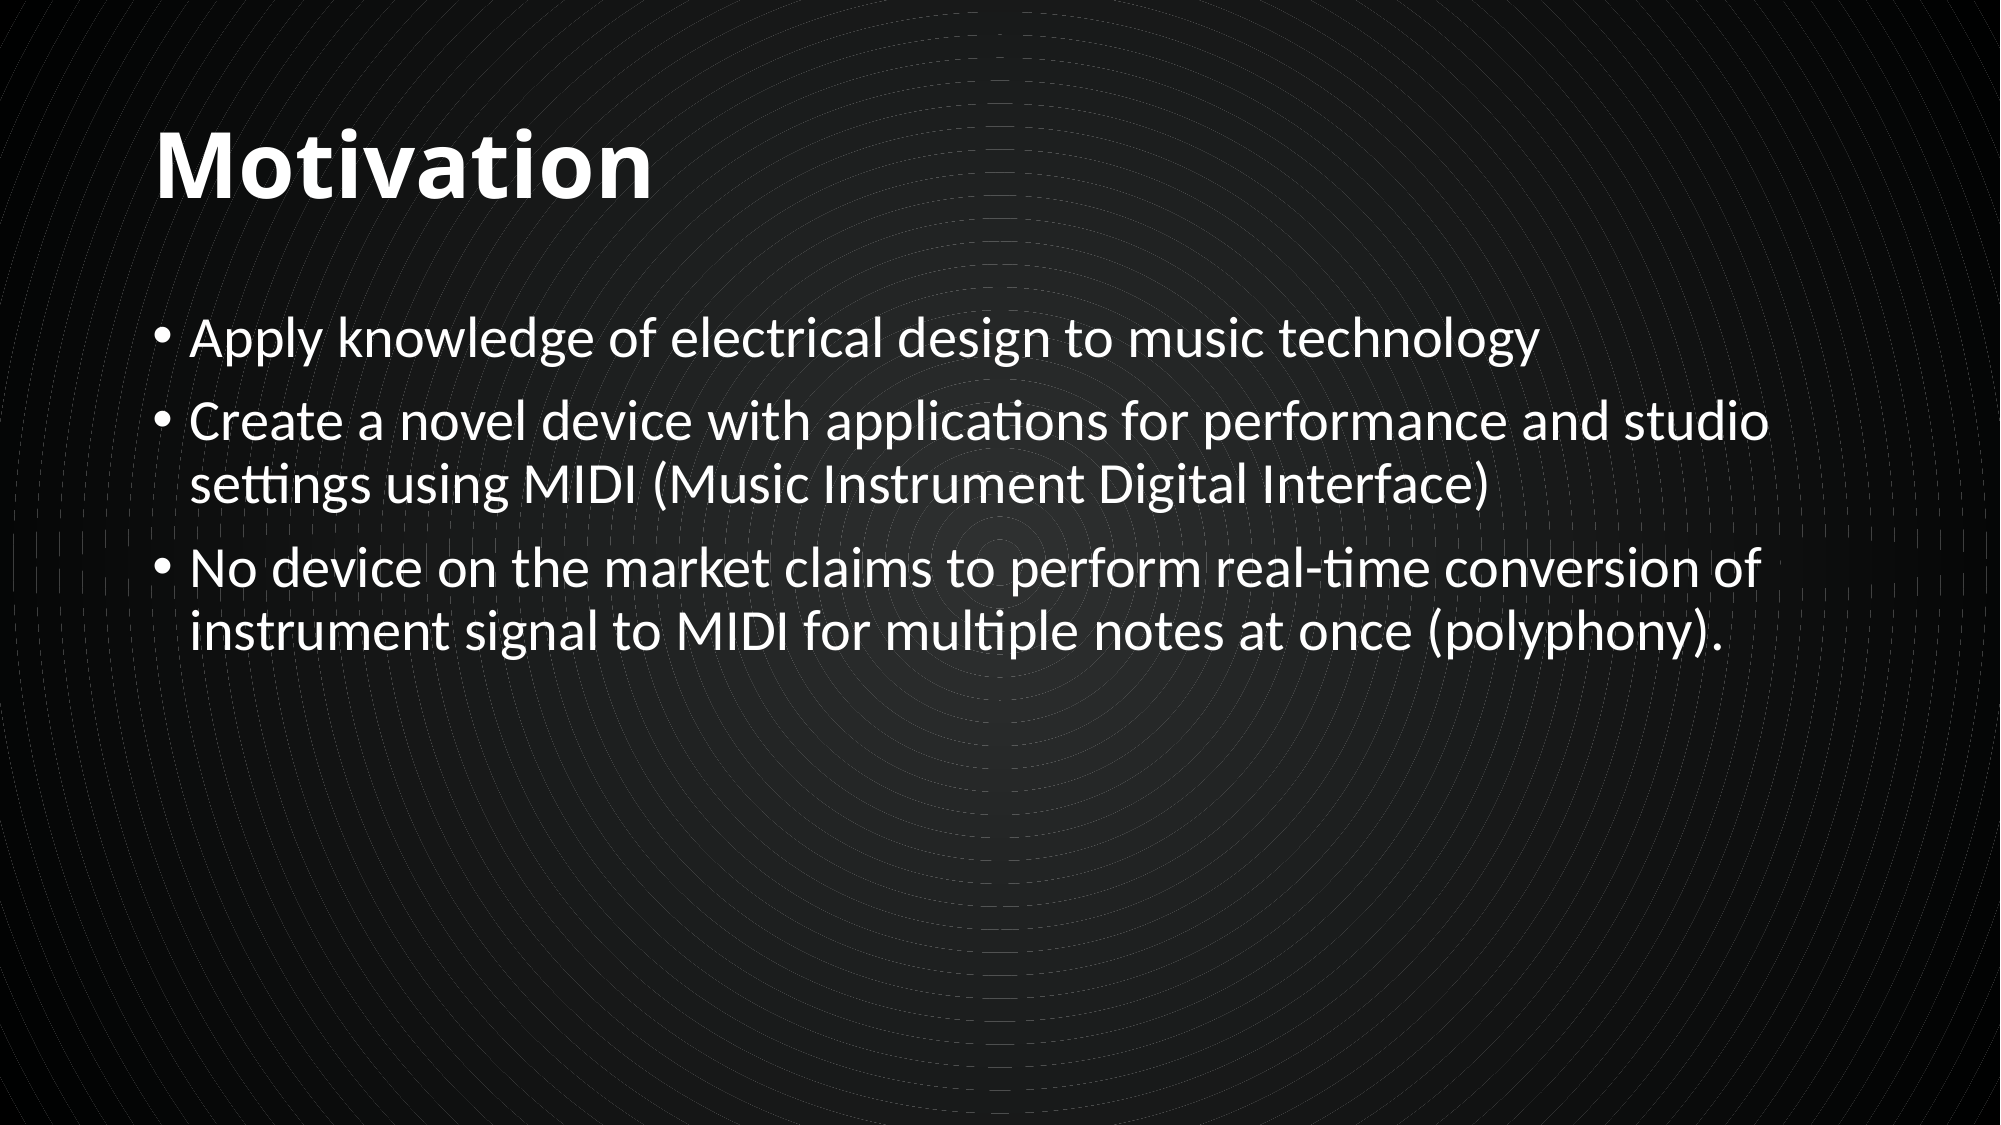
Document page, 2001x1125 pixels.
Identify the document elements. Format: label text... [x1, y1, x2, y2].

title Motivation [137, 59, 1863, 278]
list Apply knowledge of electrical design to music technology Create a novel device with applications for performance and studio settings using MIDI (Music Instrument Digital Interface) No device on the market claims to perform real-time conversion of instrument signal to MIDI for multiple notes at once (polyphony). [137, 299, 1863, 1014]
